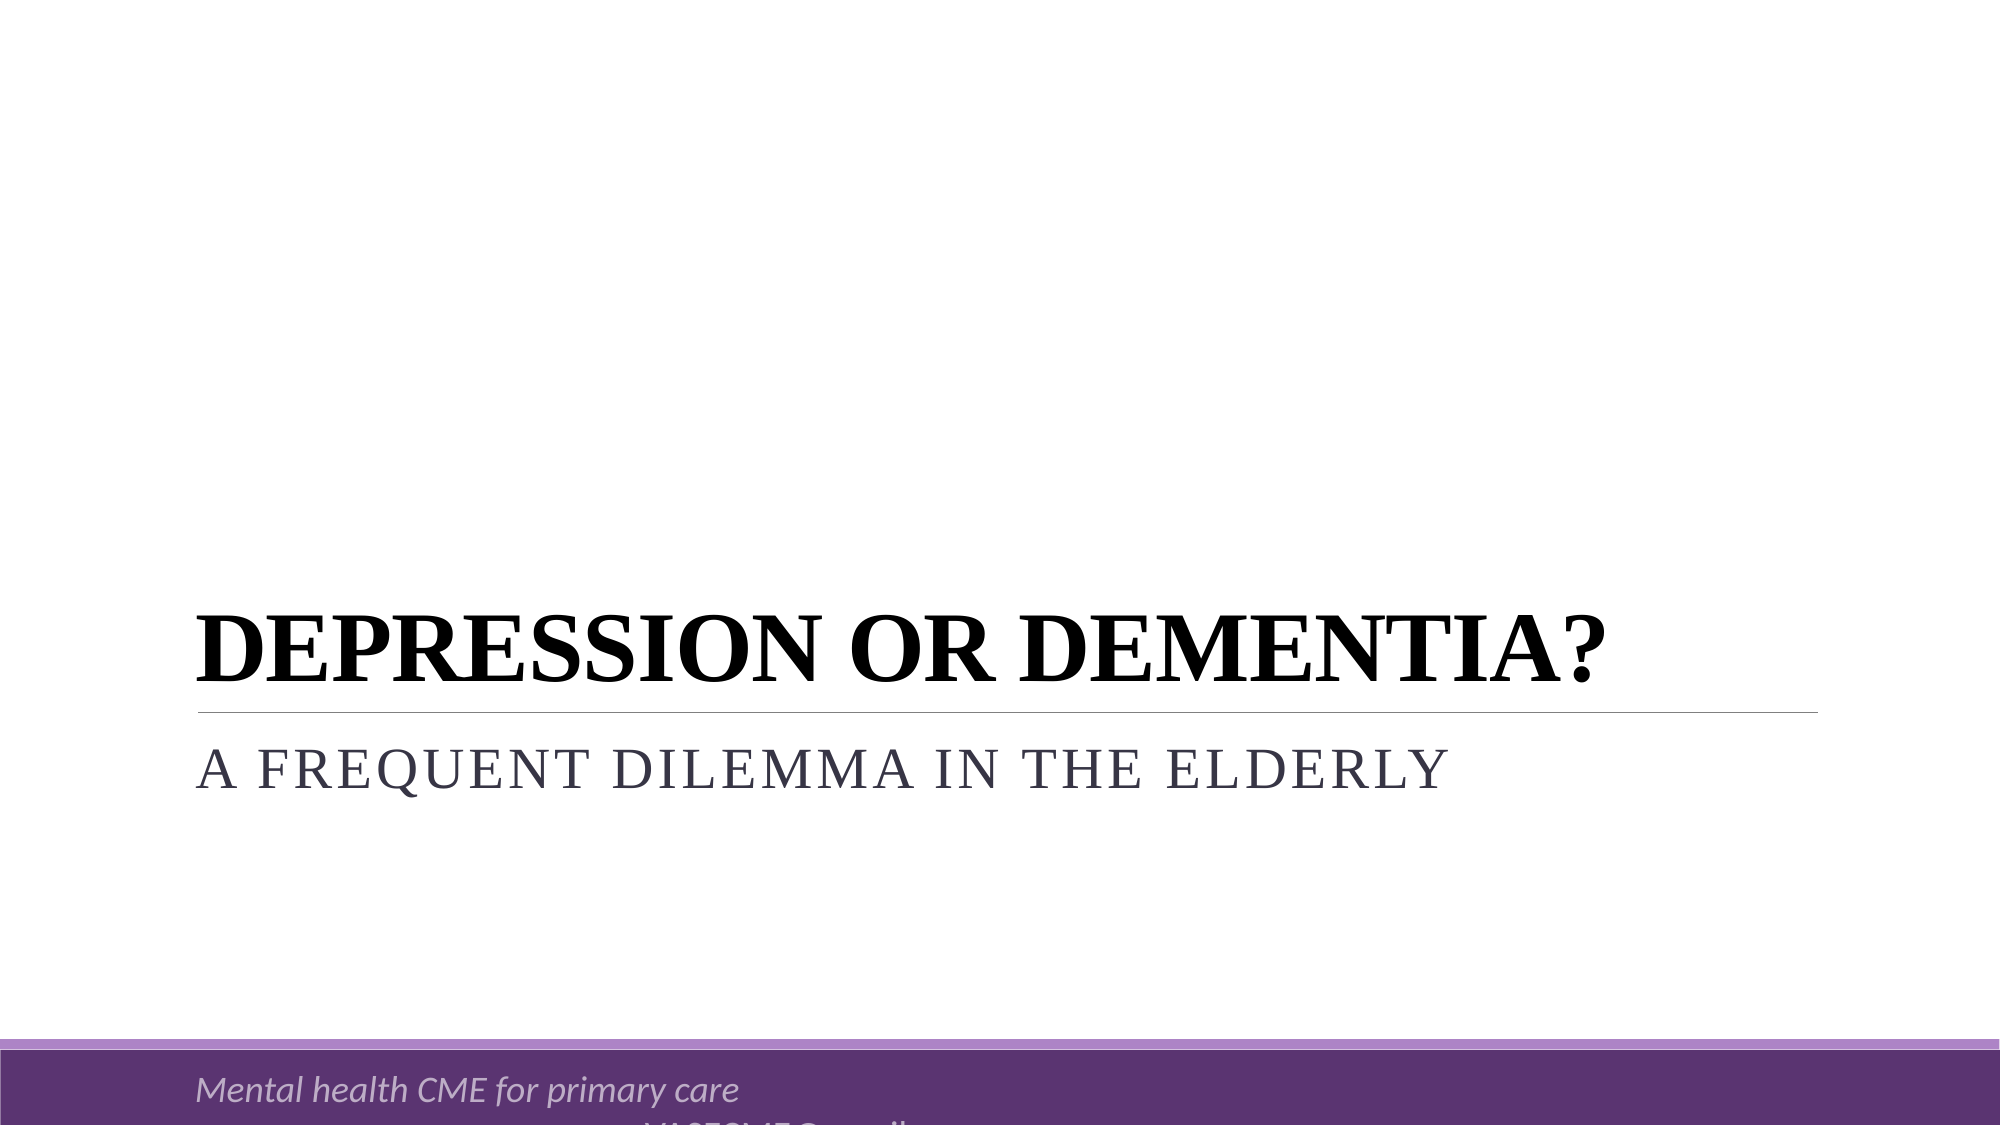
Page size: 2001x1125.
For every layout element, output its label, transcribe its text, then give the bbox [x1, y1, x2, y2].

subtitle A frequent dilemma in the elderly [180, 730, 1831, 919]
title Depression or Dementia? [180, 124, 1830, 710]
